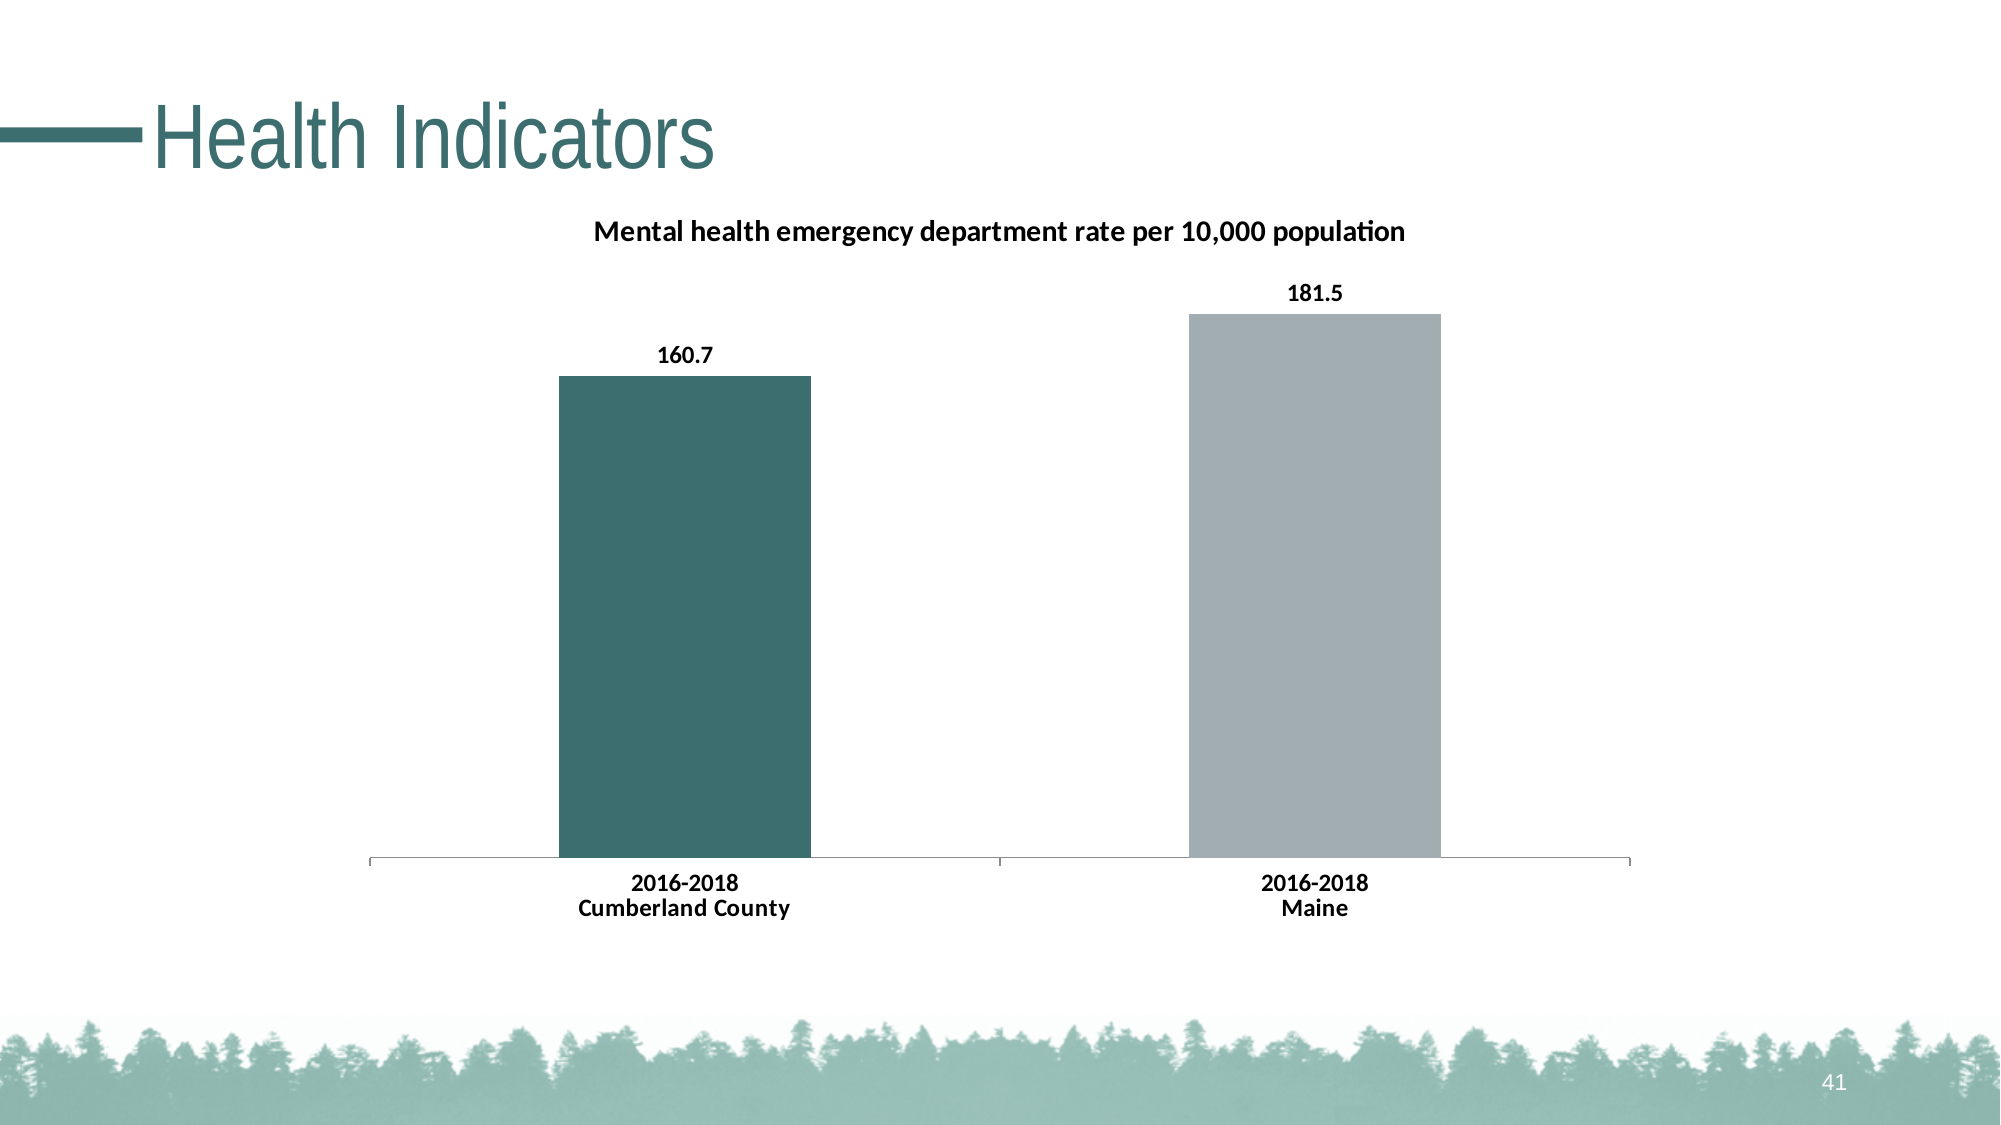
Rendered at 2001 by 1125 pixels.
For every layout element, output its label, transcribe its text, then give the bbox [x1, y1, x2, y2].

chart [343, 187, 1657, 938]
title Health Indicators [137, 29, 1863, 248]
slide_number 41 [1412, 1042, 1863, 1103]
picture [0, 1015, 2000, 1125]
